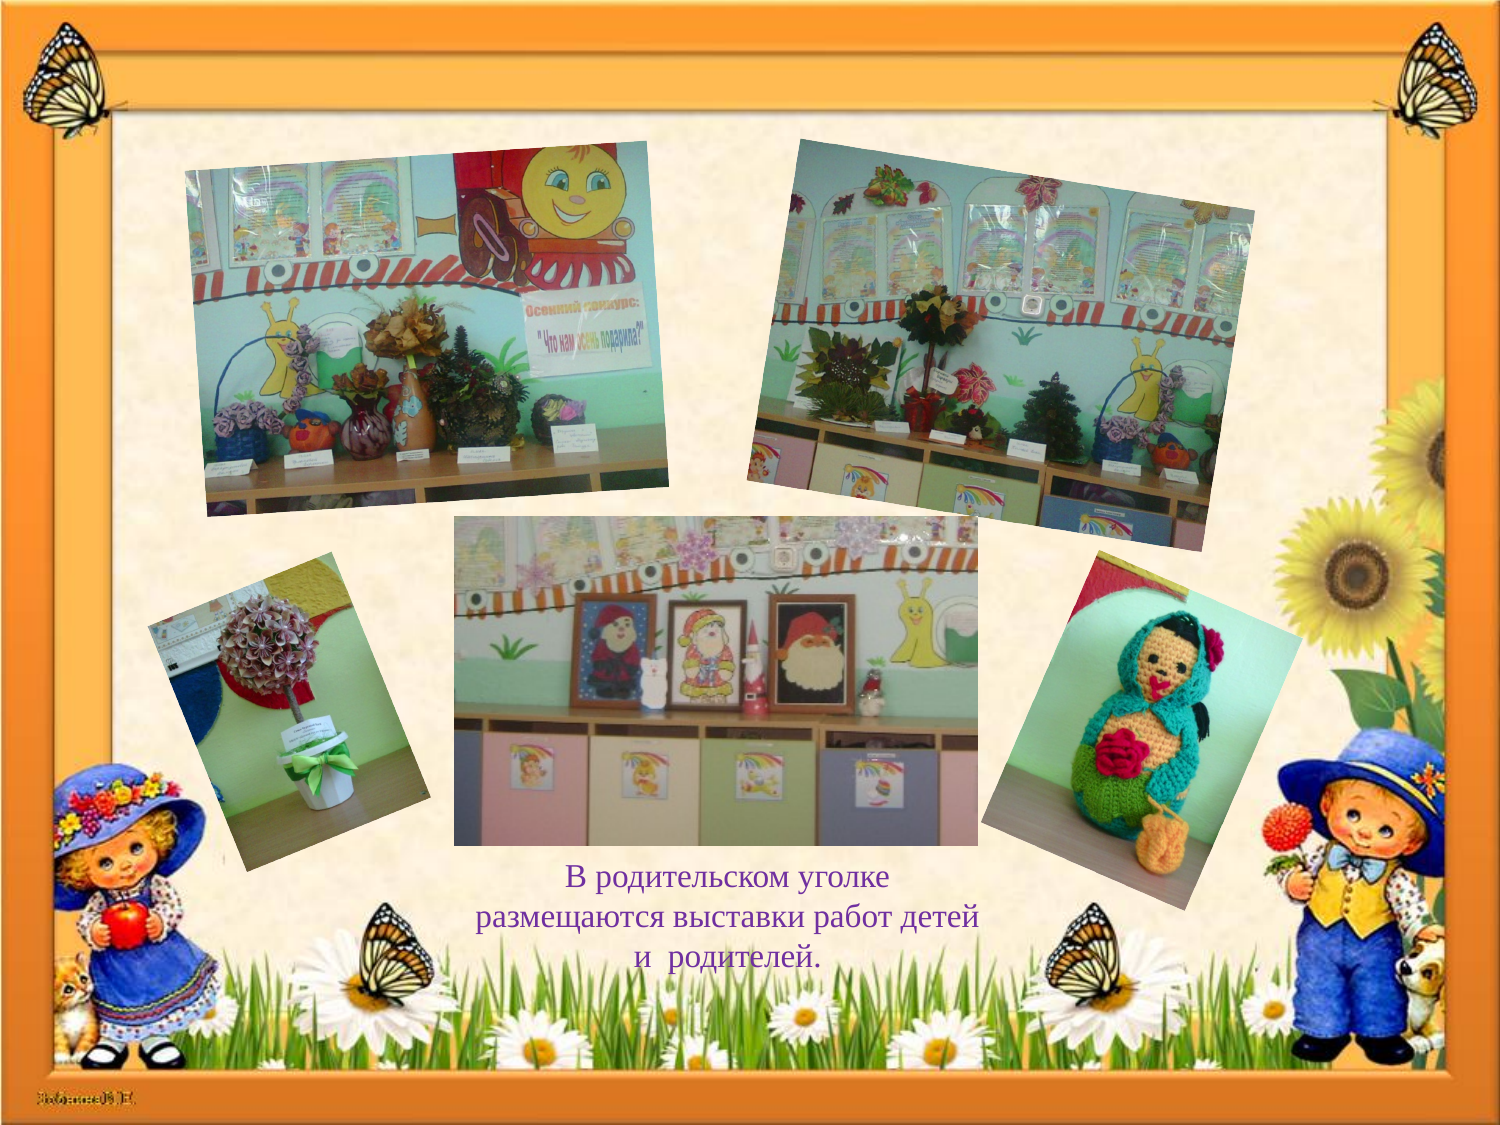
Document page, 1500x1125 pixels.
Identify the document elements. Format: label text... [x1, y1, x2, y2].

text_box В родительском уголке размещаются выставки работ детей и родителей. [454, 847, 1001, 982]
picture [0, 0, 1500, 1125]
